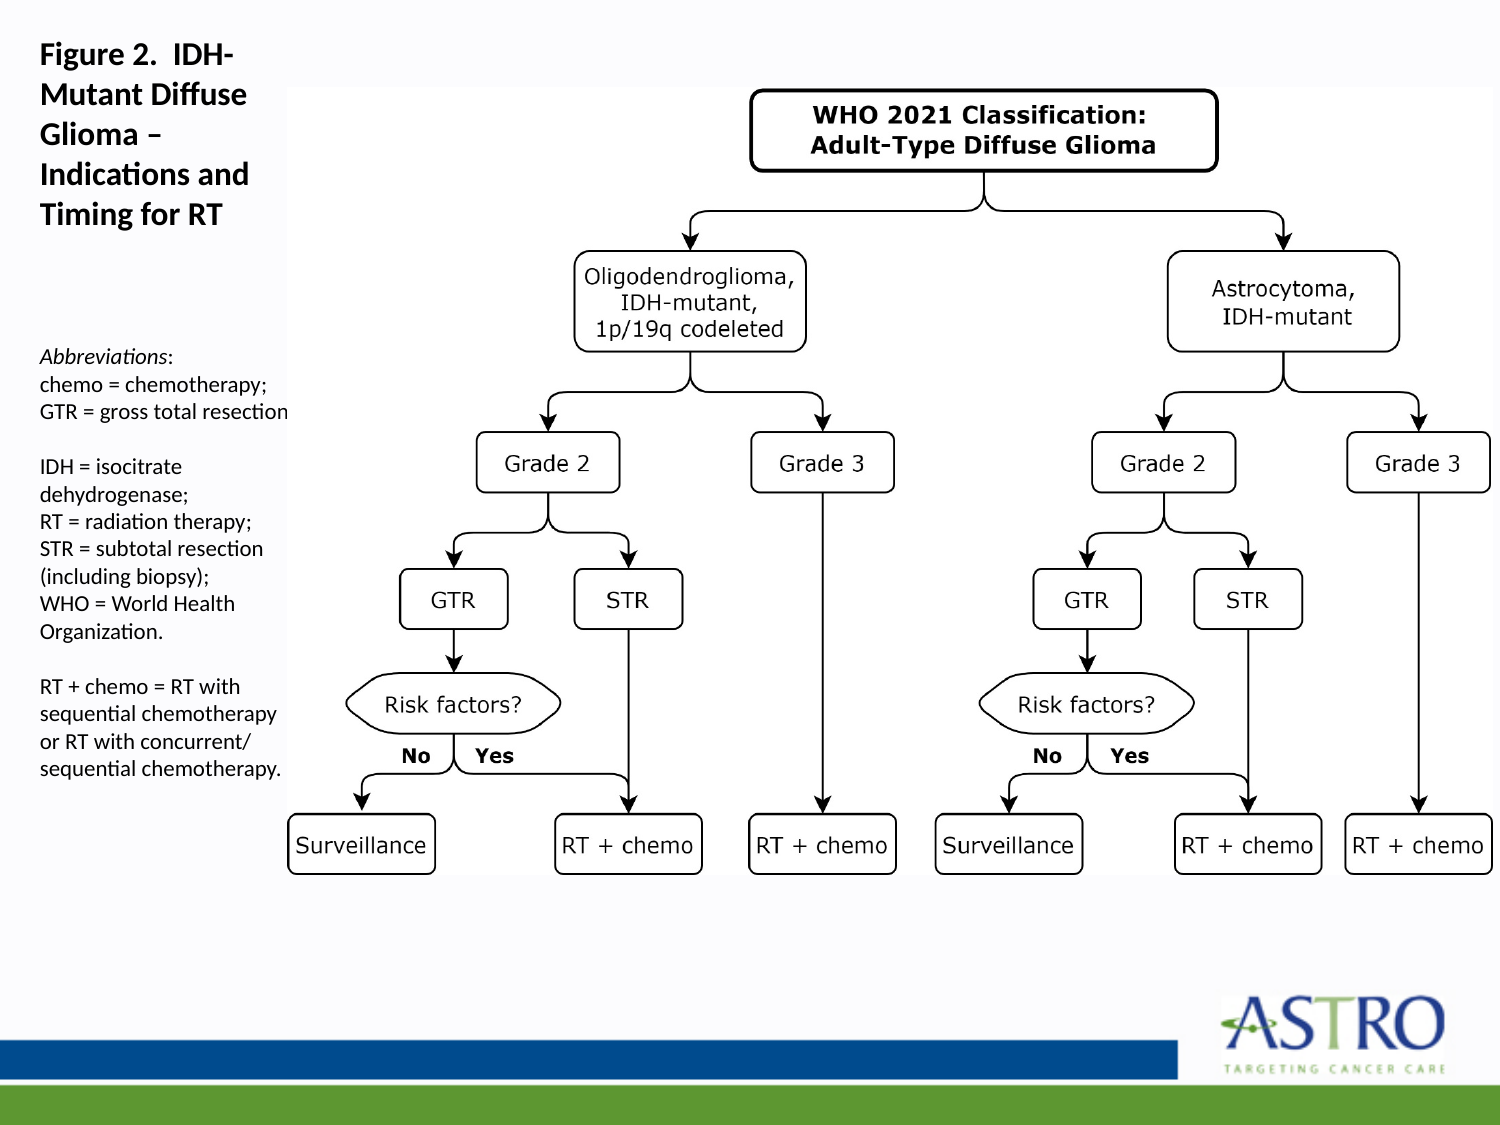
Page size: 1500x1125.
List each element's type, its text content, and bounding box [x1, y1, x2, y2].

title Figure 2. IDH-Mutant Diffuse Glioma – Indications and Timing for RT Abbreviations: chemo = chemotherapy; GTR = gross total resection; IDH = isocitrate dehydrogenase; RT = radiation therapy; STR = subtotal resection (including biopsy); WHO = World Health Organization. RT + chemo = RT with sequential chemotherapy or RT with concurrent/ sequential chemotherapy. [24, 24, 313, 438]
picture [0, 0, 1500, 1125]
